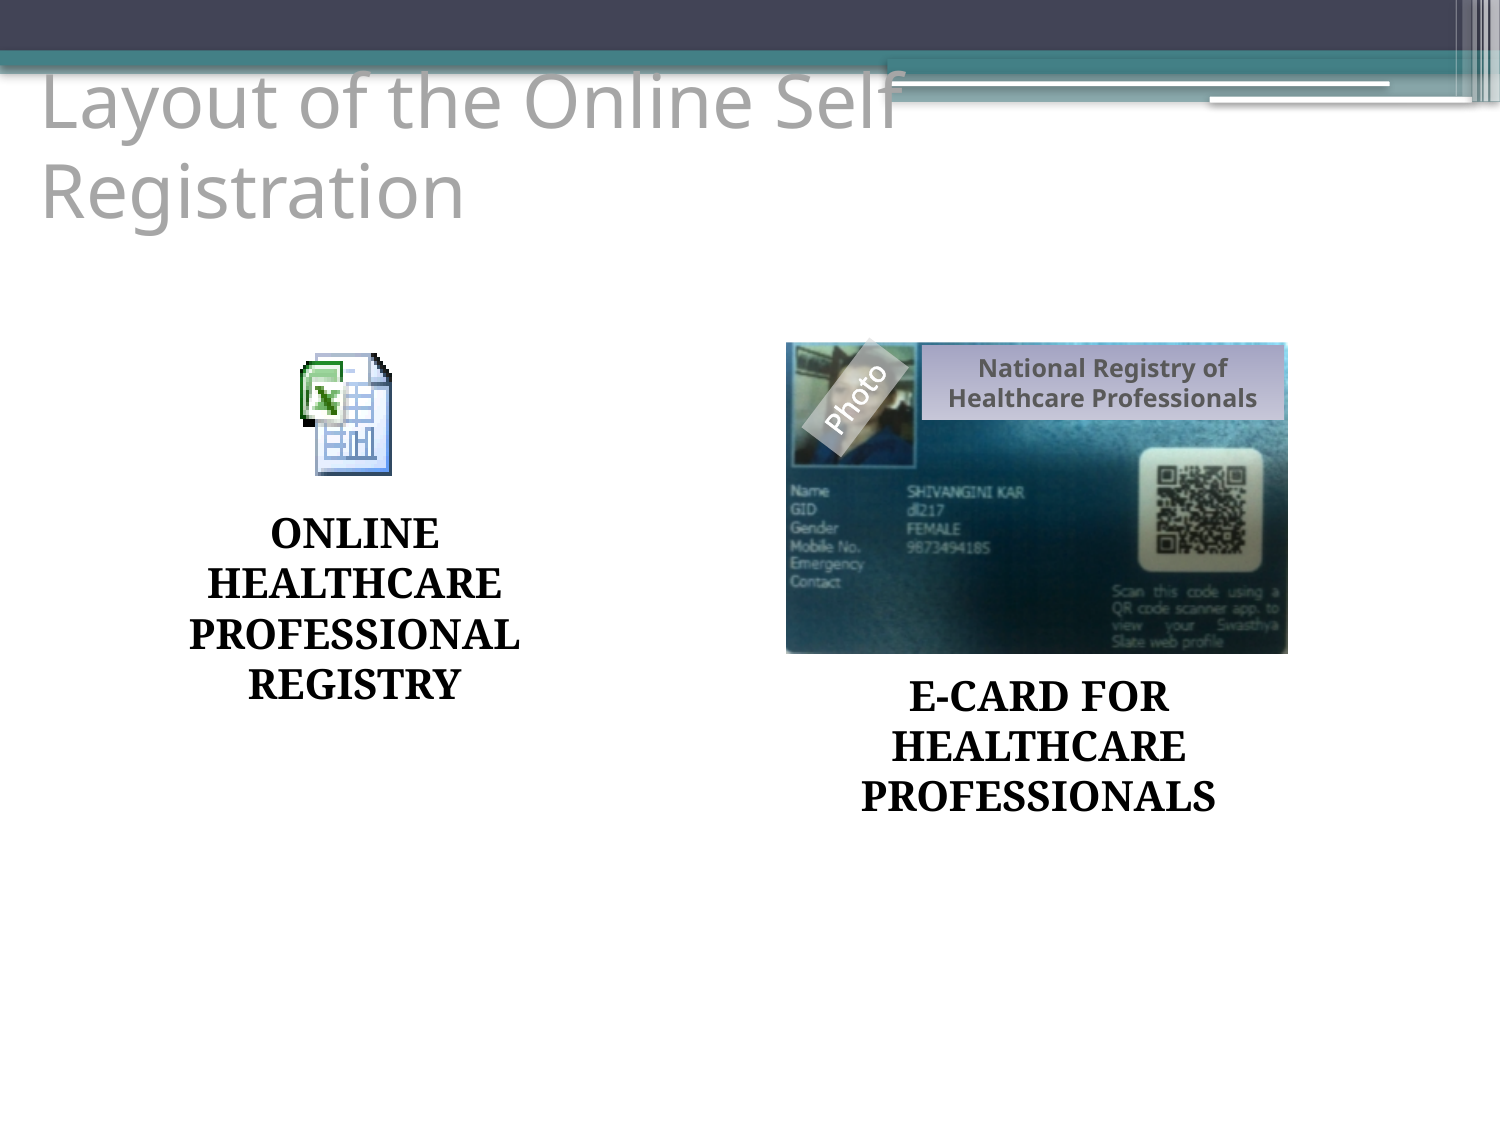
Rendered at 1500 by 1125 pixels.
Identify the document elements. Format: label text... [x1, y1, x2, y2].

text_box E-card for Healthcare Professionals [790, 662, 1288, 828]
title Layout of the Online Self Registration [24, 99, 1338, 188]
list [199, 349, 493, 655]
picture [785, 340, 1288, 654]
text_box Online Healthcare Professional Registry [162, 499, 547, 715]
